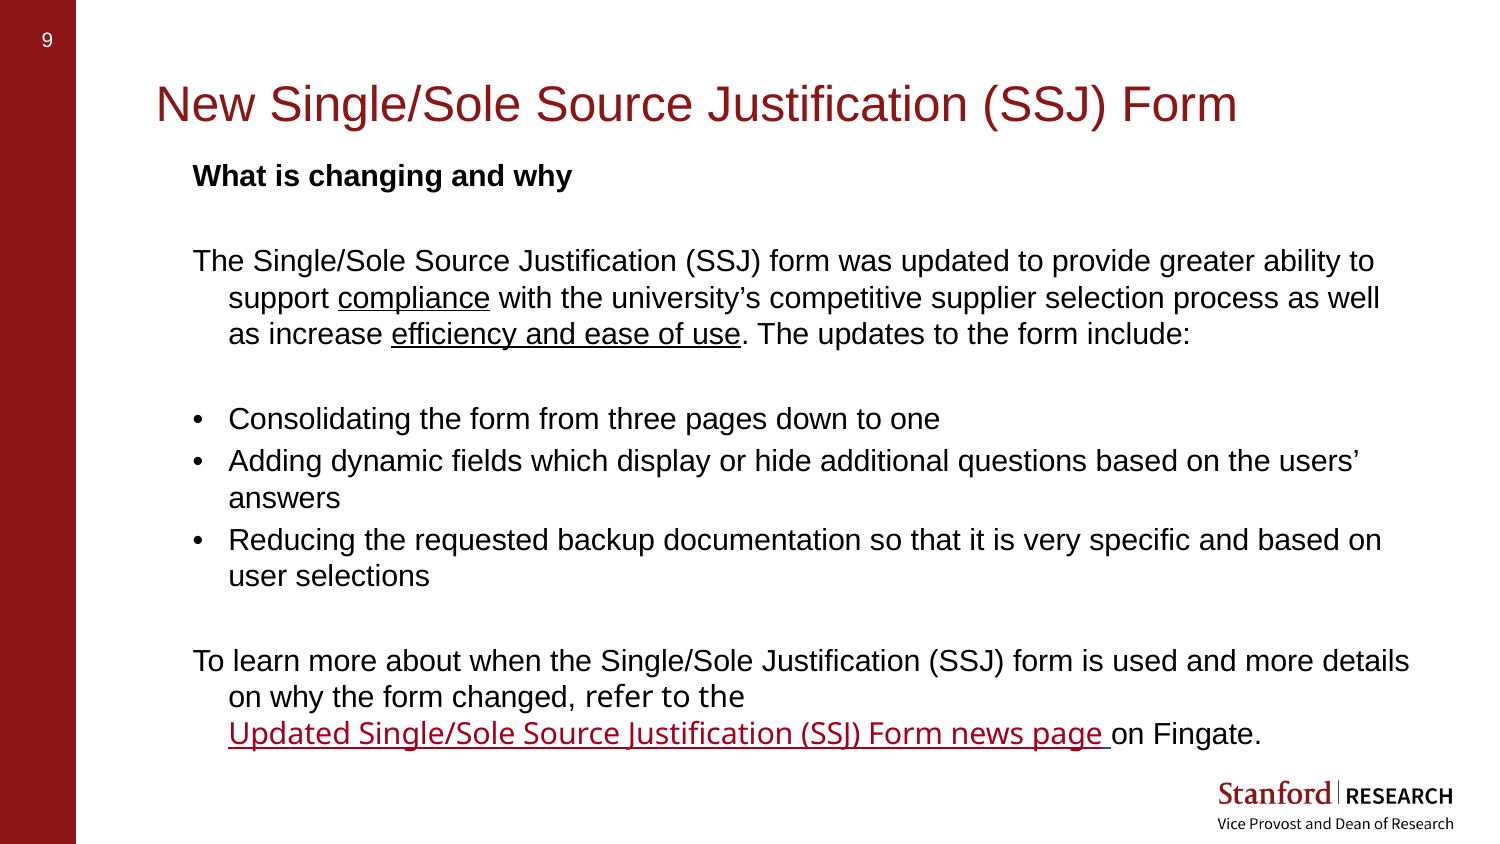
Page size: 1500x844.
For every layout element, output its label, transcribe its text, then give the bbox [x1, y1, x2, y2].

list What is changing and why The Single/Sole Source Justification (SSJ) form was updated to provide greater ability to support compliance with the university’s competitive supplier selection process as well as increase efficiency and ease of use. The updates to the form include: • Consolidating the form from three pages down to one • Adding dynamic fields which display or hide additional questions based on the users’ answers • Reducing the requested backup documentation so that it is very specific and based on user selections To learn more about when the Single/Sole Justification (SSJ) form is used and more details on why the form changed, refer to the Updated Single/Sole Source Justification (SSJ) Form news page on Fingate. [156, 149, 1421, 766]
picture [1204, 765, 1500, 843]
title New Single/Sole Source Justification (SSJ) Form [155, 58, 1420, 140]
